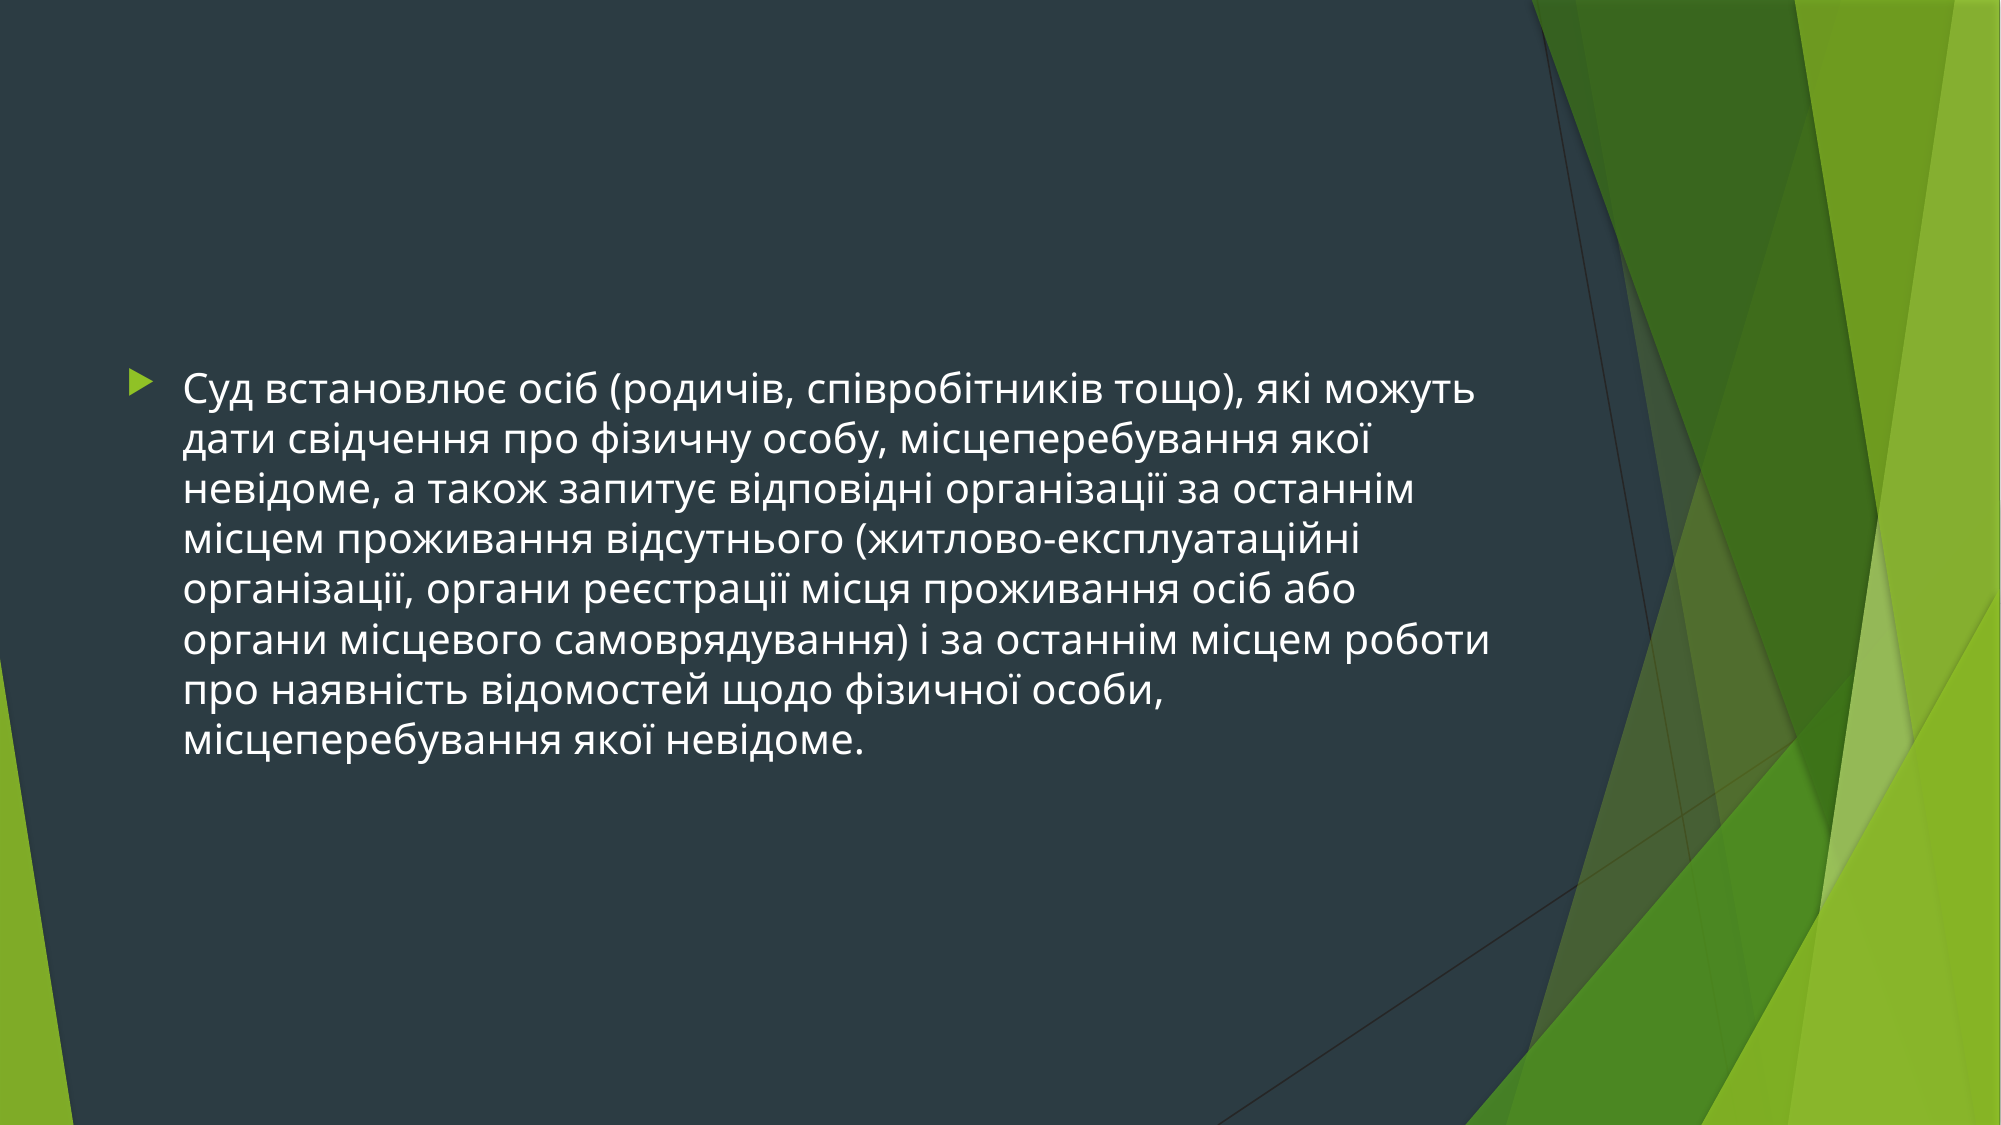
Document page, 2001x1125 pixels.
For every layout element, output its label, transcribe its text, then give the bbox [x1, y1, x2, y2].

list Суд встановлює осіб (родичів, співробітників тощо), які можуть дати свідчення про фізичну особу, місцеперебування якої невідоме, а також запитує відповідні організації за останнім місцем проживання відсутнього (житлово-експлуатаційні організації, органи реєстрації місця проживання осіб або органи місцевого самоврядування) і за останнім місцем роботи про наявність відомостей щодо фізичної особи, місцеперебування якої невідоме. [111, 354, 1522, 992]
